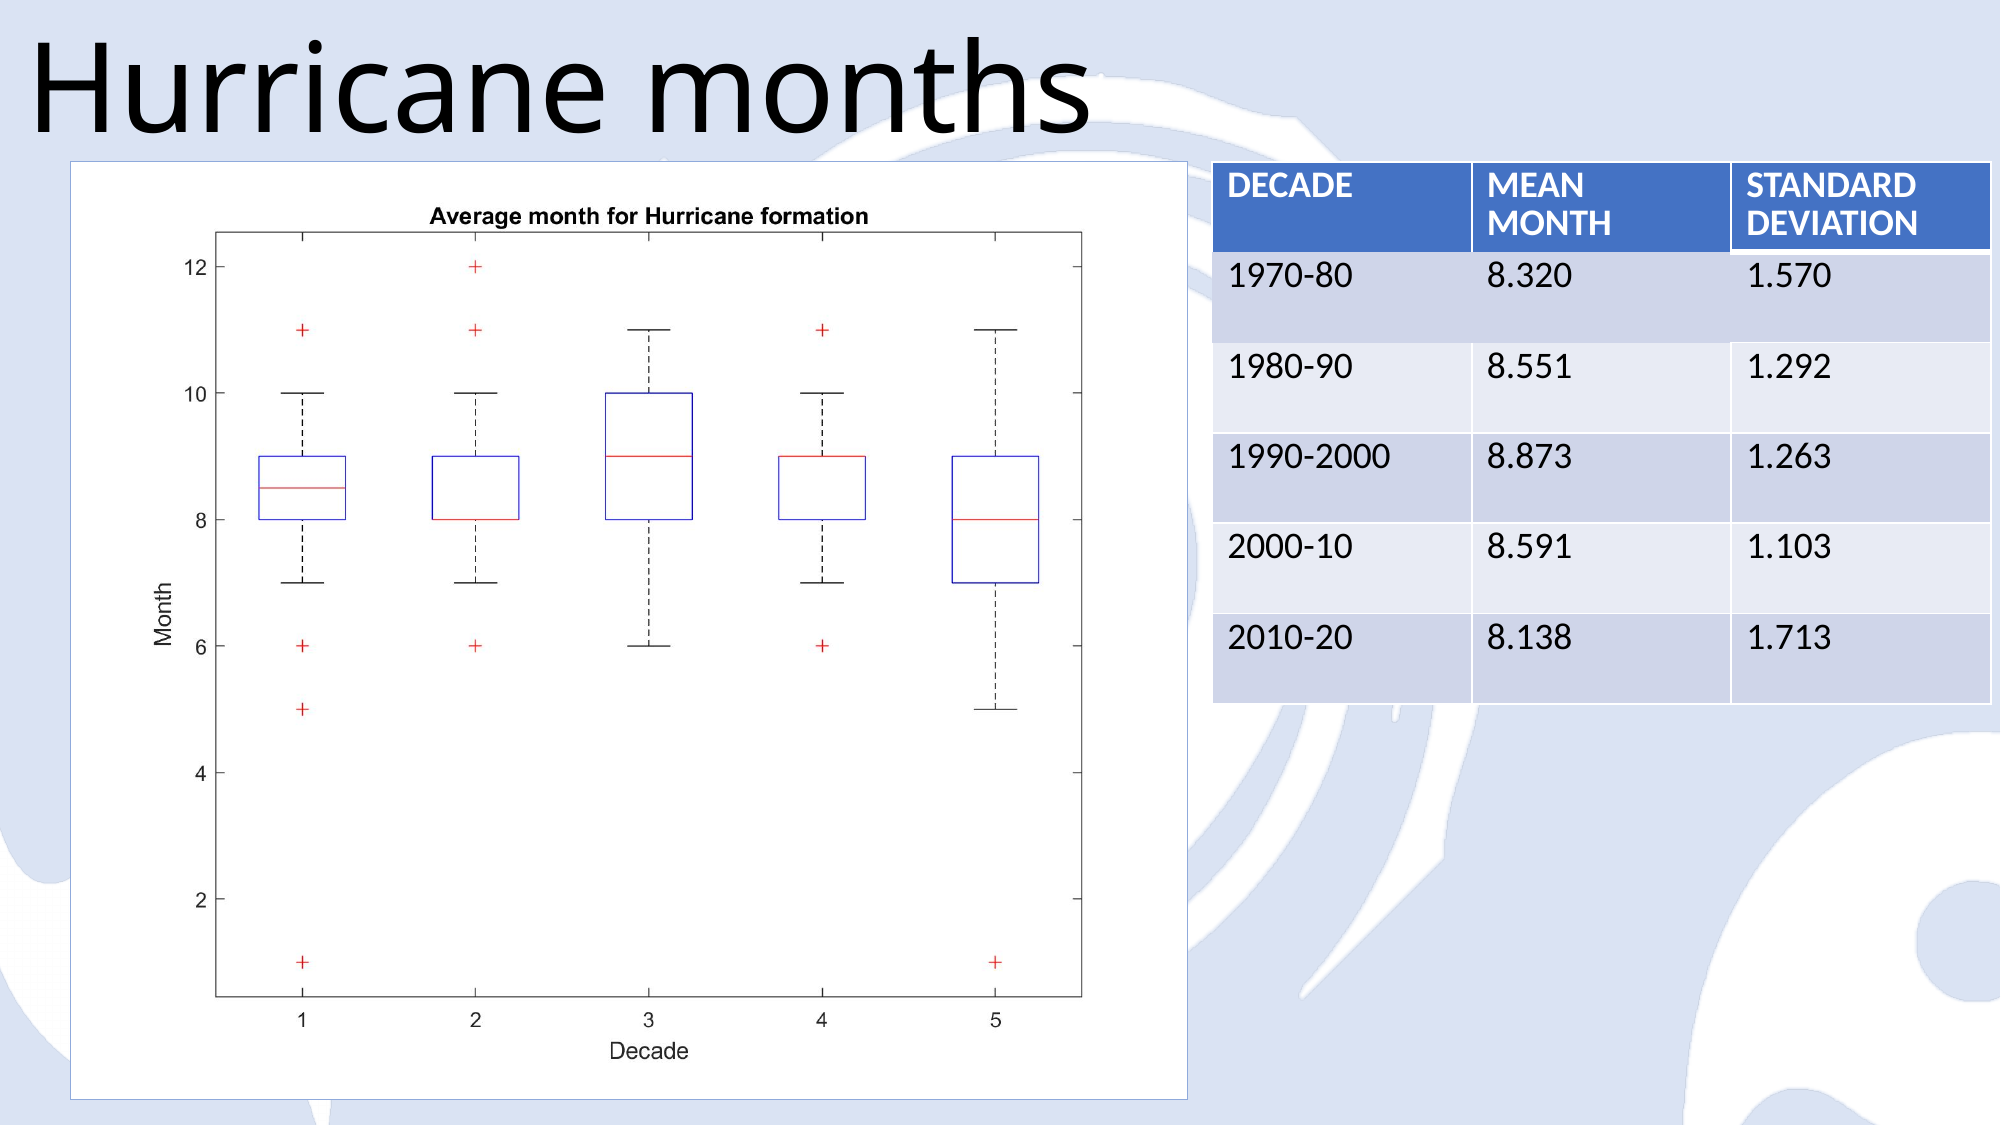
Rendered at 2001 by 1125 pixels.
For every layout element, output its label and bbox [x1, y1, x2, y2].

text_box [0, 0, 2000, 1125]
picture [70, 161, 1188, 1100]
